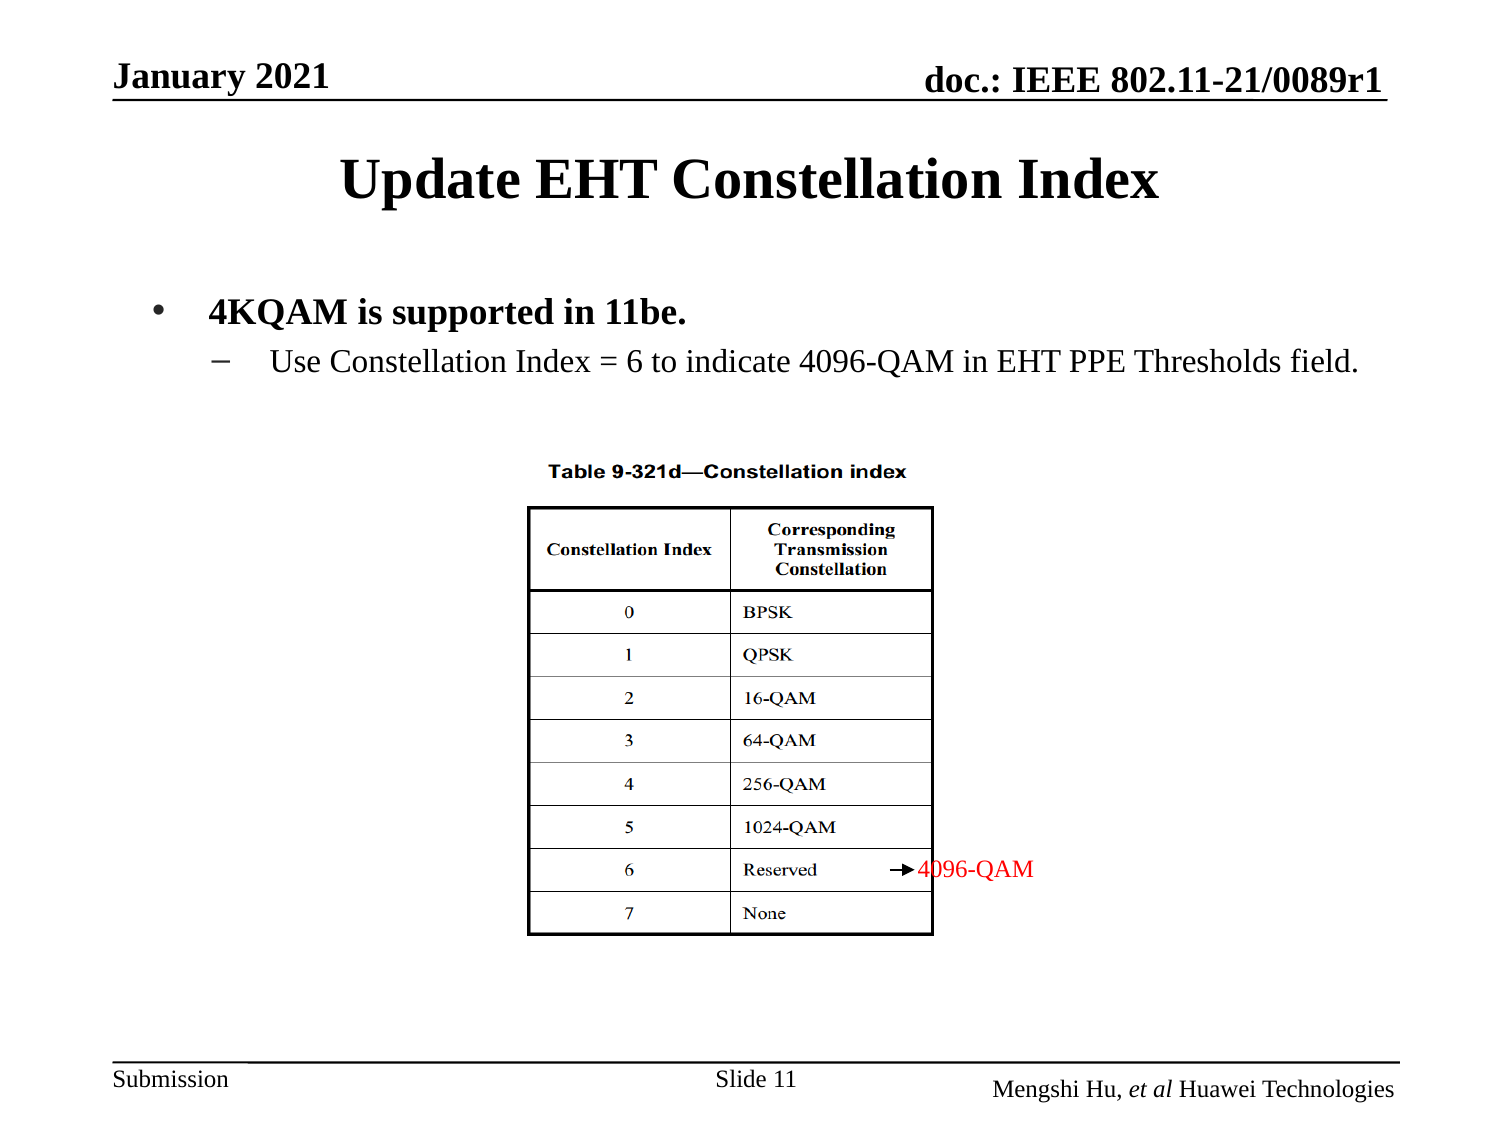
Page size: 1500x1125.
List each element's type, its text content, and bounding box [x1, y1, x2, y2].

text_box 4KQAM is supported in 11be. Use Constellation Index = 6 to indicate 4096-QAM in EHT PPE Thresholds field. [137, 270, 1400, 387]
title Update EHT Constellation Index [12, 124, 1488, 226]
slide_number Slide 11 [712, 1061, 800, 1093]
picture [501, 449, 942, 941]
text_box 4096-QAM [947, 844, 1050, 890]
